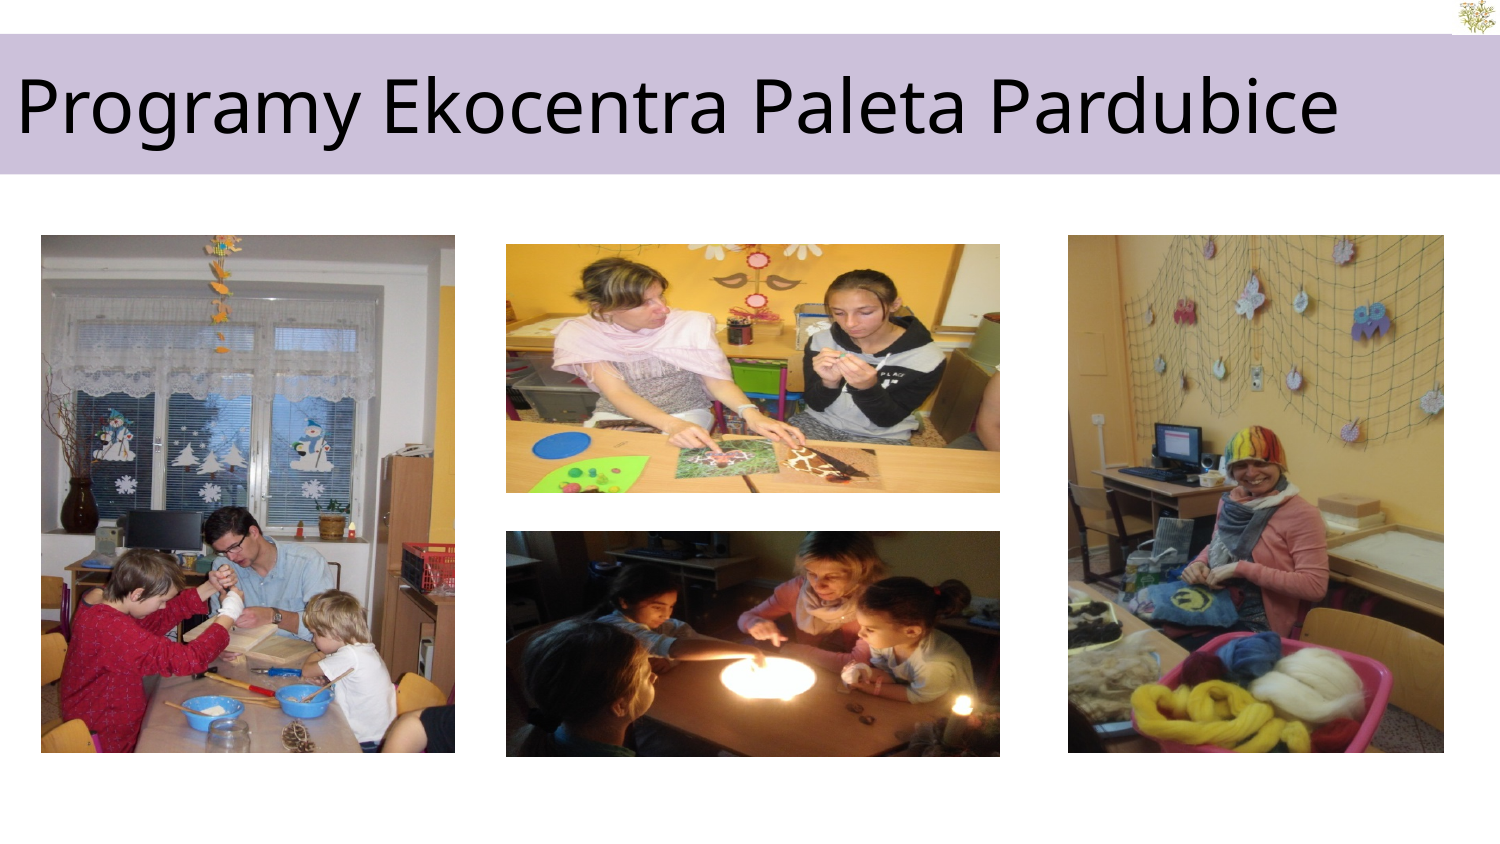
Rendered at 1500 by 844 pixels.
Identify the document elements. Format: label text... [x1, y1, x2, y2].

picture [505, 531, 1000, 758]
picture [1067, 235, 1444, 753]
picture [505, 244, 1000, 494]
picture [1451, 0, 1500, 35]
title Programy Ekocentra Paleta Pardubice [0, 33, 1500, 175]
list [41, 235, 455, 753]
